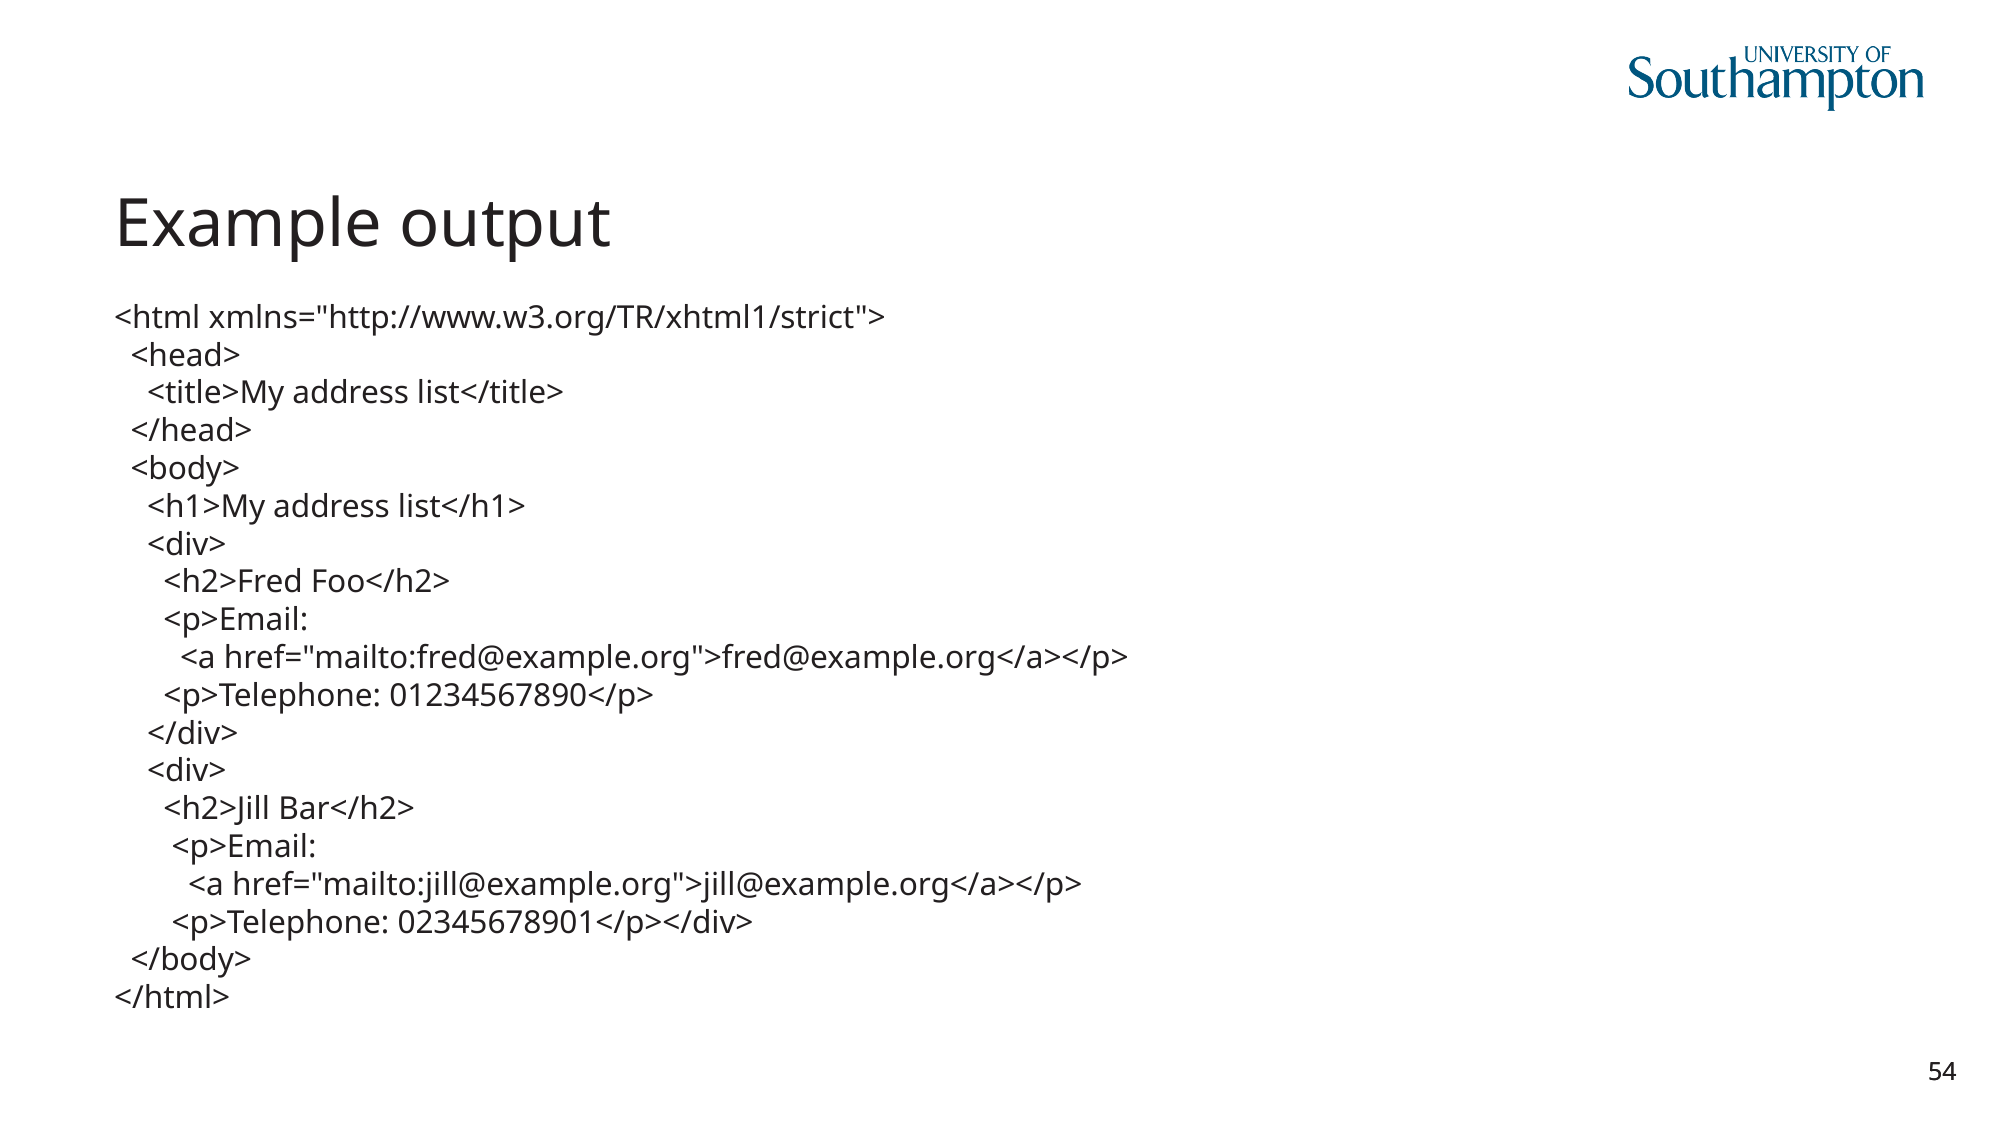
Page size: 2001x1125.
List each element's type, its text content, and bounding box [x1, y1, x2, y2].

picture [1869, 48, 1877, 60]
list <html xmlns="http://www.w3.org/TR/xhtml1/strict"> <head> <title>My address list</title> </head> <body> <h1>My address list</h1> <div> <h2>Fred Foo</h2> <p>Email: <a href="mailto:fred@example.org">fred@example.org</a></p> <p>Telephone: 01234567890</p> </div> <div> <h2>Jill Bar</h2> <p>Email: <a href="mailto:jill@example.org">jill@example.org</a></p> <p>Telephone: 02345678901</p></div> </body> </html> [102, 290, 1898, 1024]
picture [1629, 46, 1924, 111]
picture [1629, 71, 1648, 95]
slide_number 54 [1897, 1046, 1969, 1094]
title Example output [102, 113, 1898, 268]
